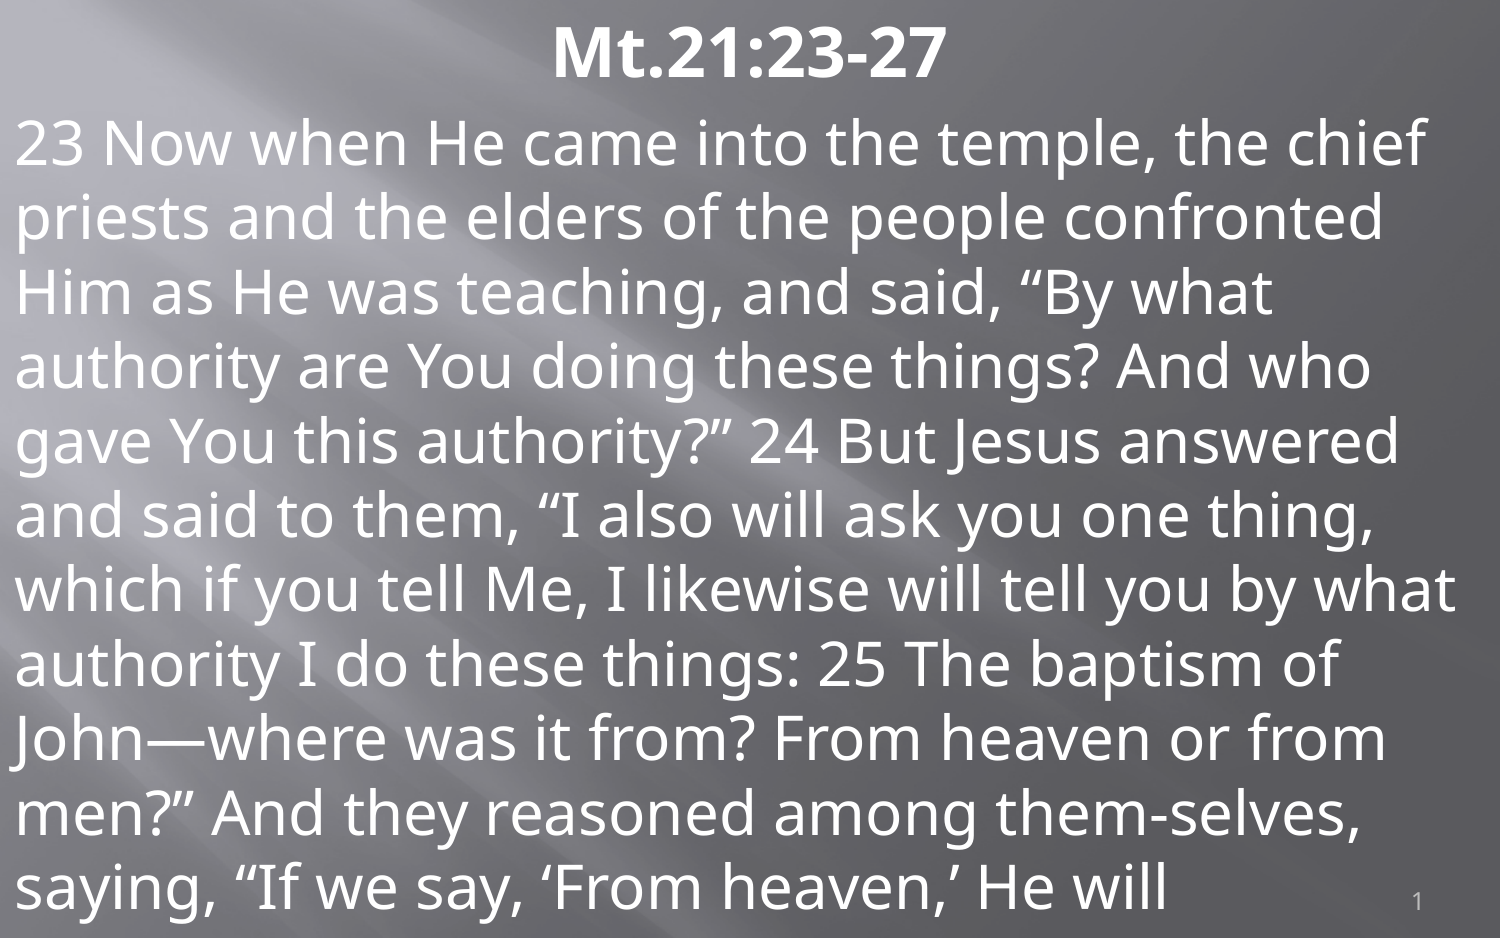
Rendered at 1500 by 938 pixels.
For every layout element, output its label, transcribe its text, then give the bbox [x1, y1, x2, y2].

subtitle Mt.21:23-27 23 Now when He came into the temple, the chief priests and the elders of the people confronted Him as He was teaching, and said, “By what authority are You doing these things? And who gave You this authority?” 24 But Jesus answered and said to them, “I also will ask you one thing, which if you tell Me, I likewise will tell you by what authority I do these things: 25 The baptism of John—where was it from? From heaven or from men?” And they reasoned among them-selves, saying, “If we say, ‘From heaven,’ He will [0, 0, 1500, 938]
slide_number 1 [1299, 877, 1425, 927]
